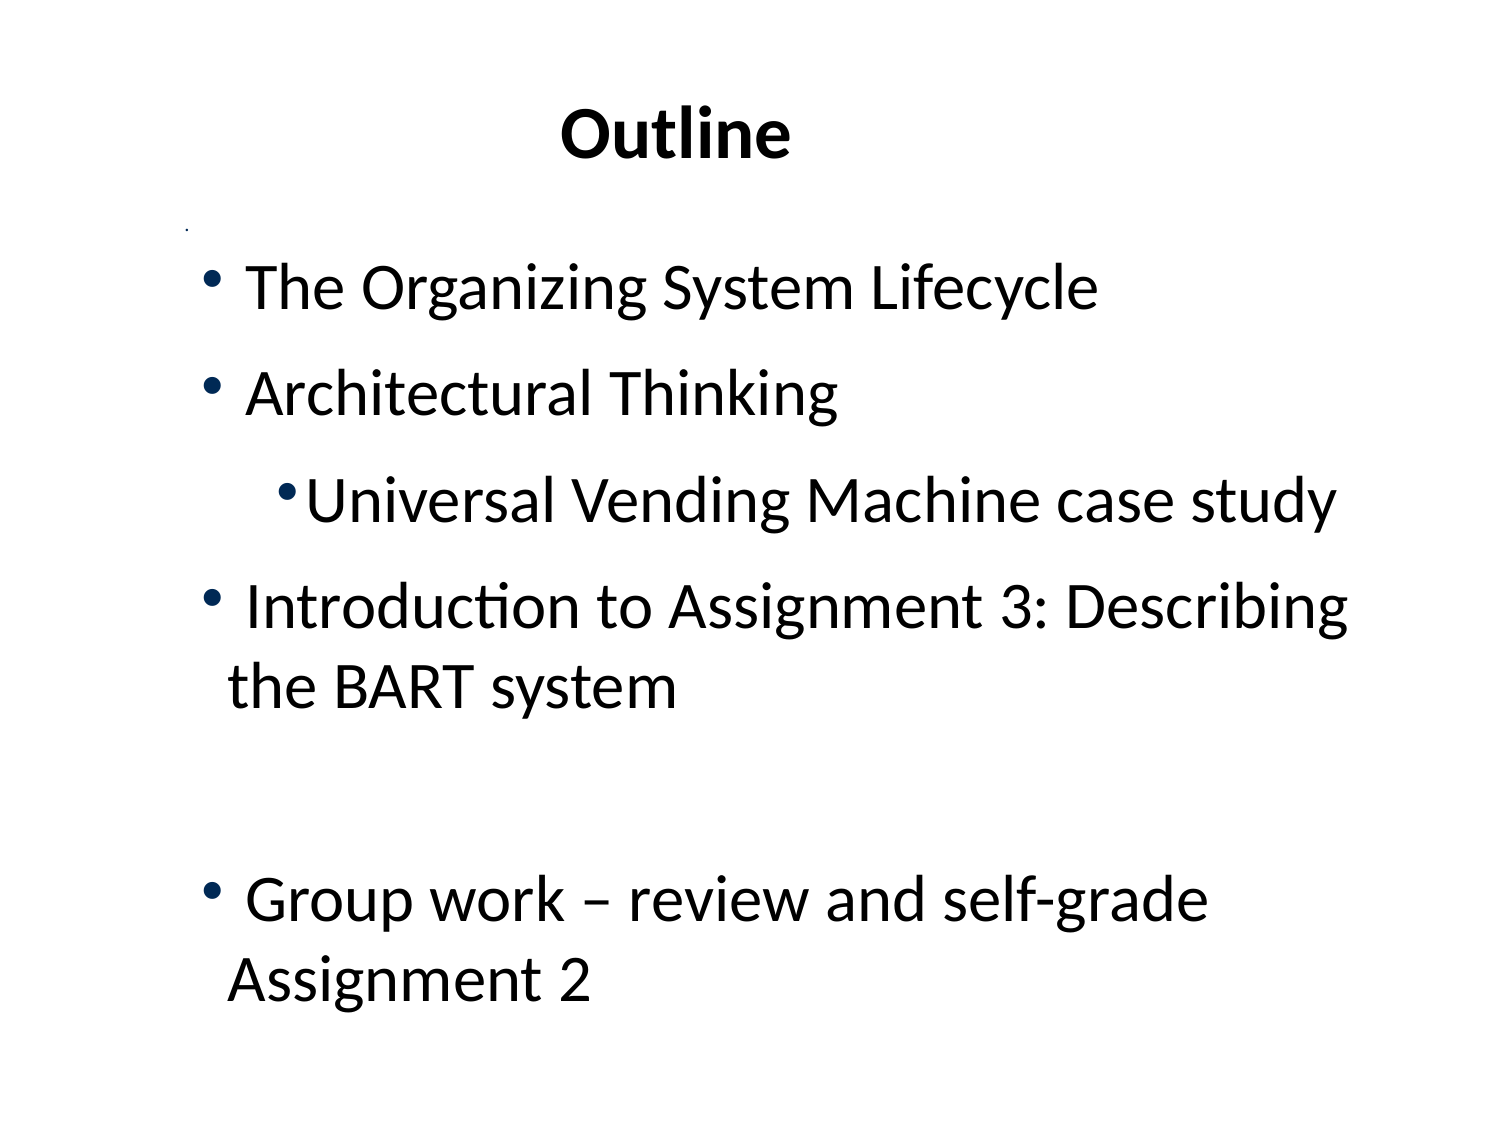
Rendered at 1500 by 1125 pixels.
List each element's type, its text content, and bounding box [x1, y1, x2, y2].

text_box The Organizing System Lifecycle Architectural Thinking Universal Vending Machine case study Introduction to Assignment 3: Describing the BART system Group work – review and self-grade Assignment 2 [174, 200, 1463, 1020]
text_box Outline [299, 87, 1054, 200]
